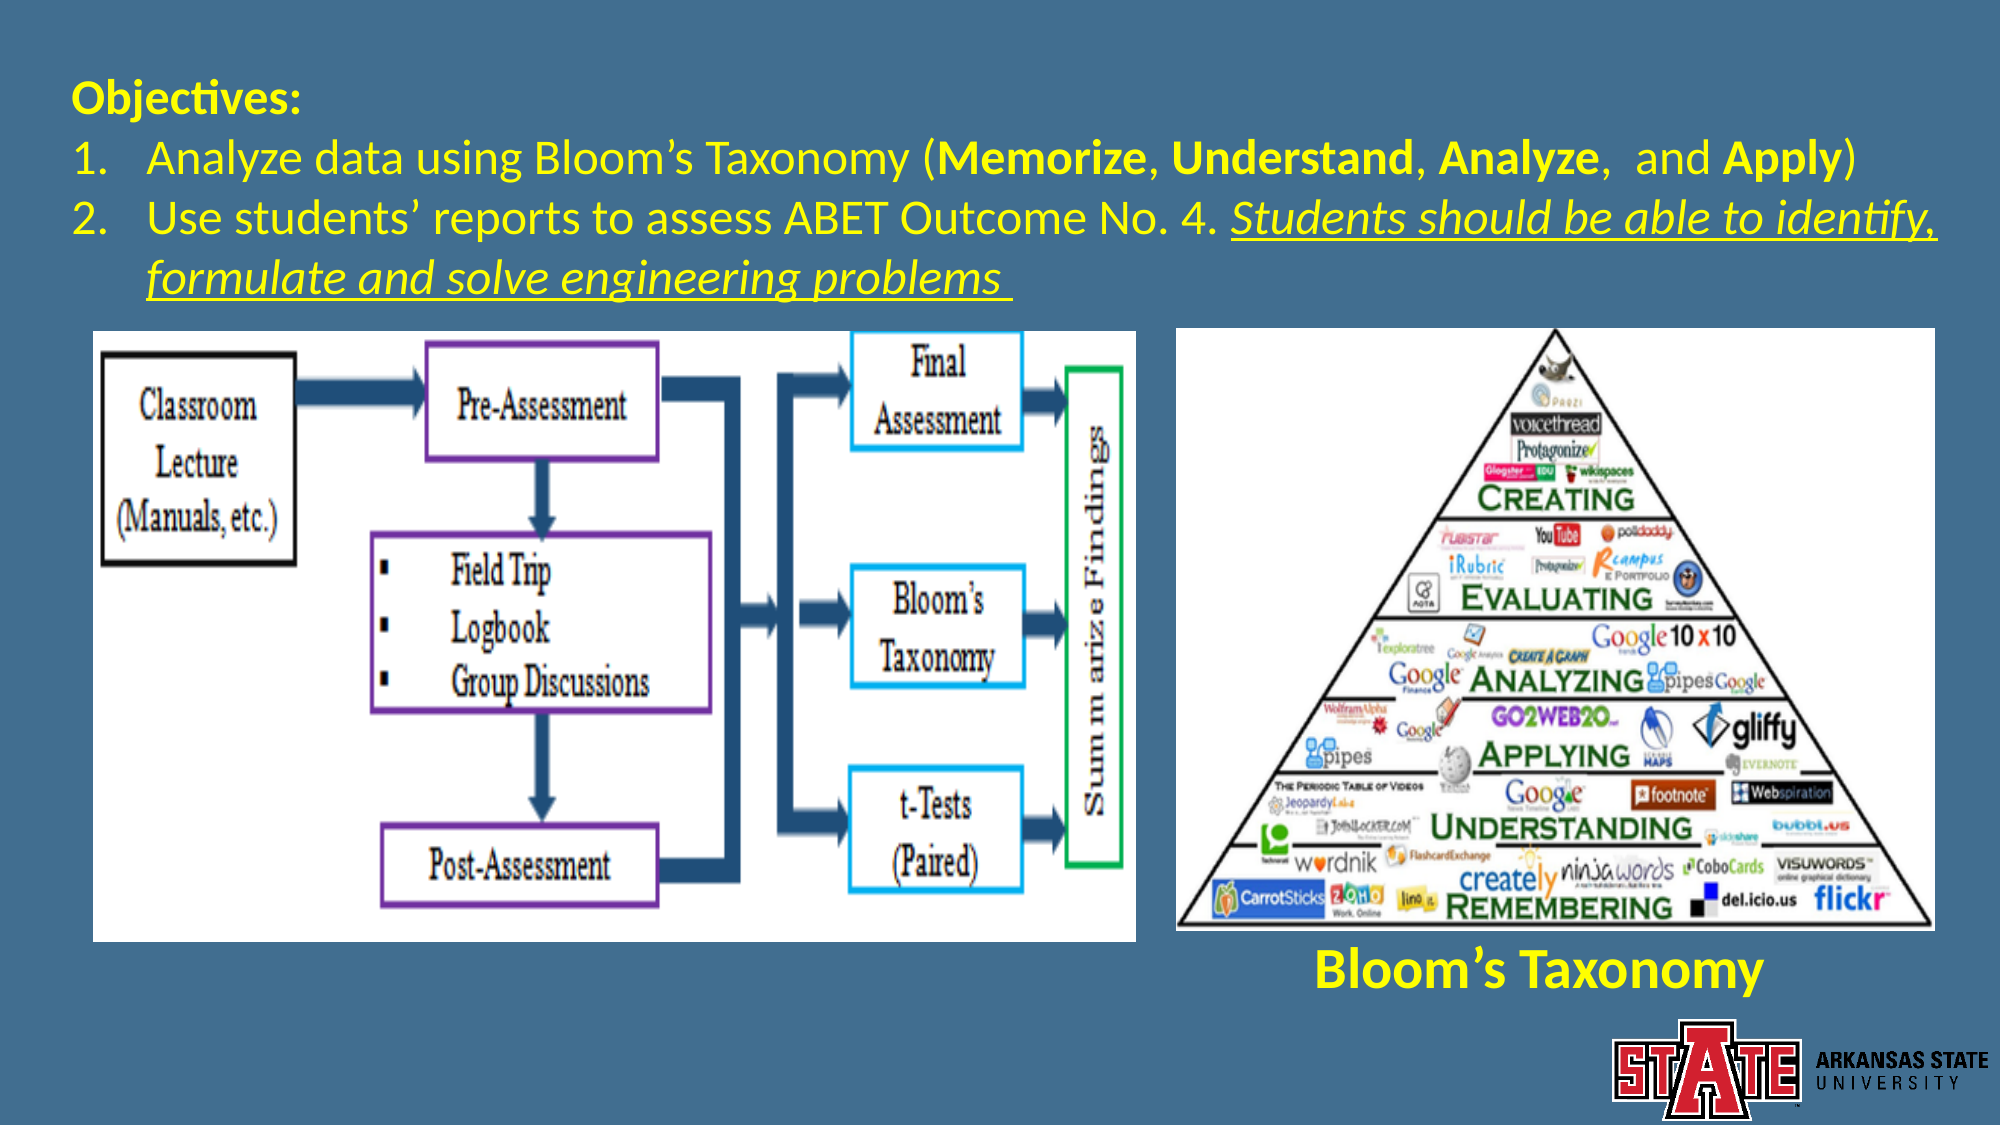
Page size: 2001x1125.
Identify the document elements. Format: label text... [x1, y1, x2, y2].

text_box Bloom’s Taxonomy [1210, 931, 1883, 1008]
text_box Objectives: Analyze data using Bloom’s Taxonomy (Memorize, Understand, Analyze, and Apply) Use students’ reports to assess ABET Outcome No. 4. Students should be able to identify, formulate and solve engineering problems [56, 57, 2000, 312]
picture [93, 331, 1136, 942]
picture [1612, 1019, 1988, 1121]
picture [854, 333, 1020, 445]
picture [1176, 328, 1935, 931]
